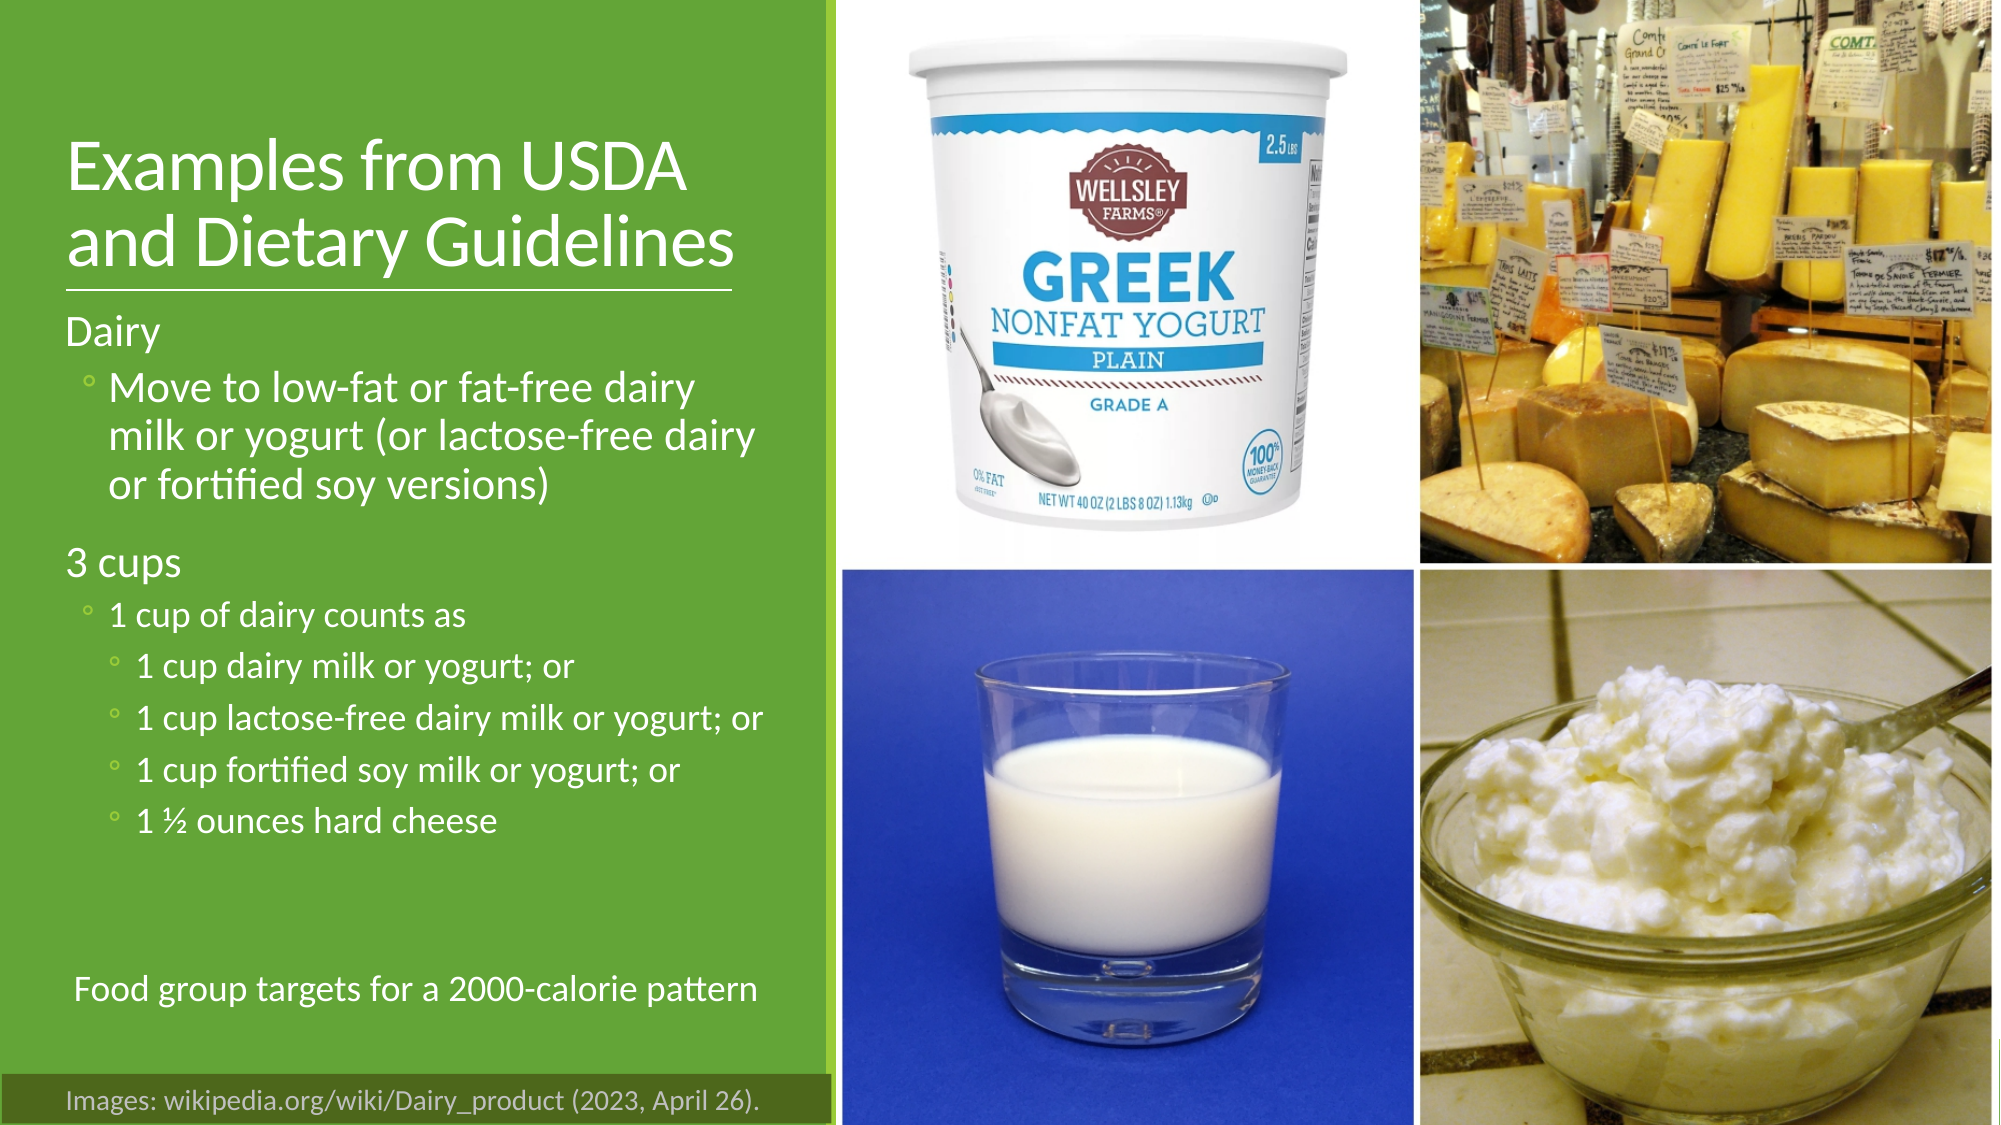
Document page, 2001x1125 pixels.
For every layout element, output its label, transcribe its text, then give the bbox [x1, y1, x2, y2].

text_box Food group targets for a 2000-calorie pattern [0, 956, 828, 1017]
picture [836, 0, 1998, 1125]
text_box Images: wikipedia.org/wiki/Dairy_product (2023, April 26). [1, 1073, 828, 1124]
text_box [0, 0, 826, 956]
title Examples from USDA and Dietary Guidelines [51, 16, 771, 290]
list Dairy Move to low-fat or fat-free dairy milk or yogurt (or lactose-free dairy or fortified soy versions) 3 cups 1 cup of dairy counts as 1 cup dairy milk or yogurt; or 1 cup lactose-free dairy milk or yogurt; or 1 cup fortified soy milk or yogurt; or 1 ½ ounces hard cheese [51, 299, 771, 896]
text_box [0, 1017, 826, 1125]
